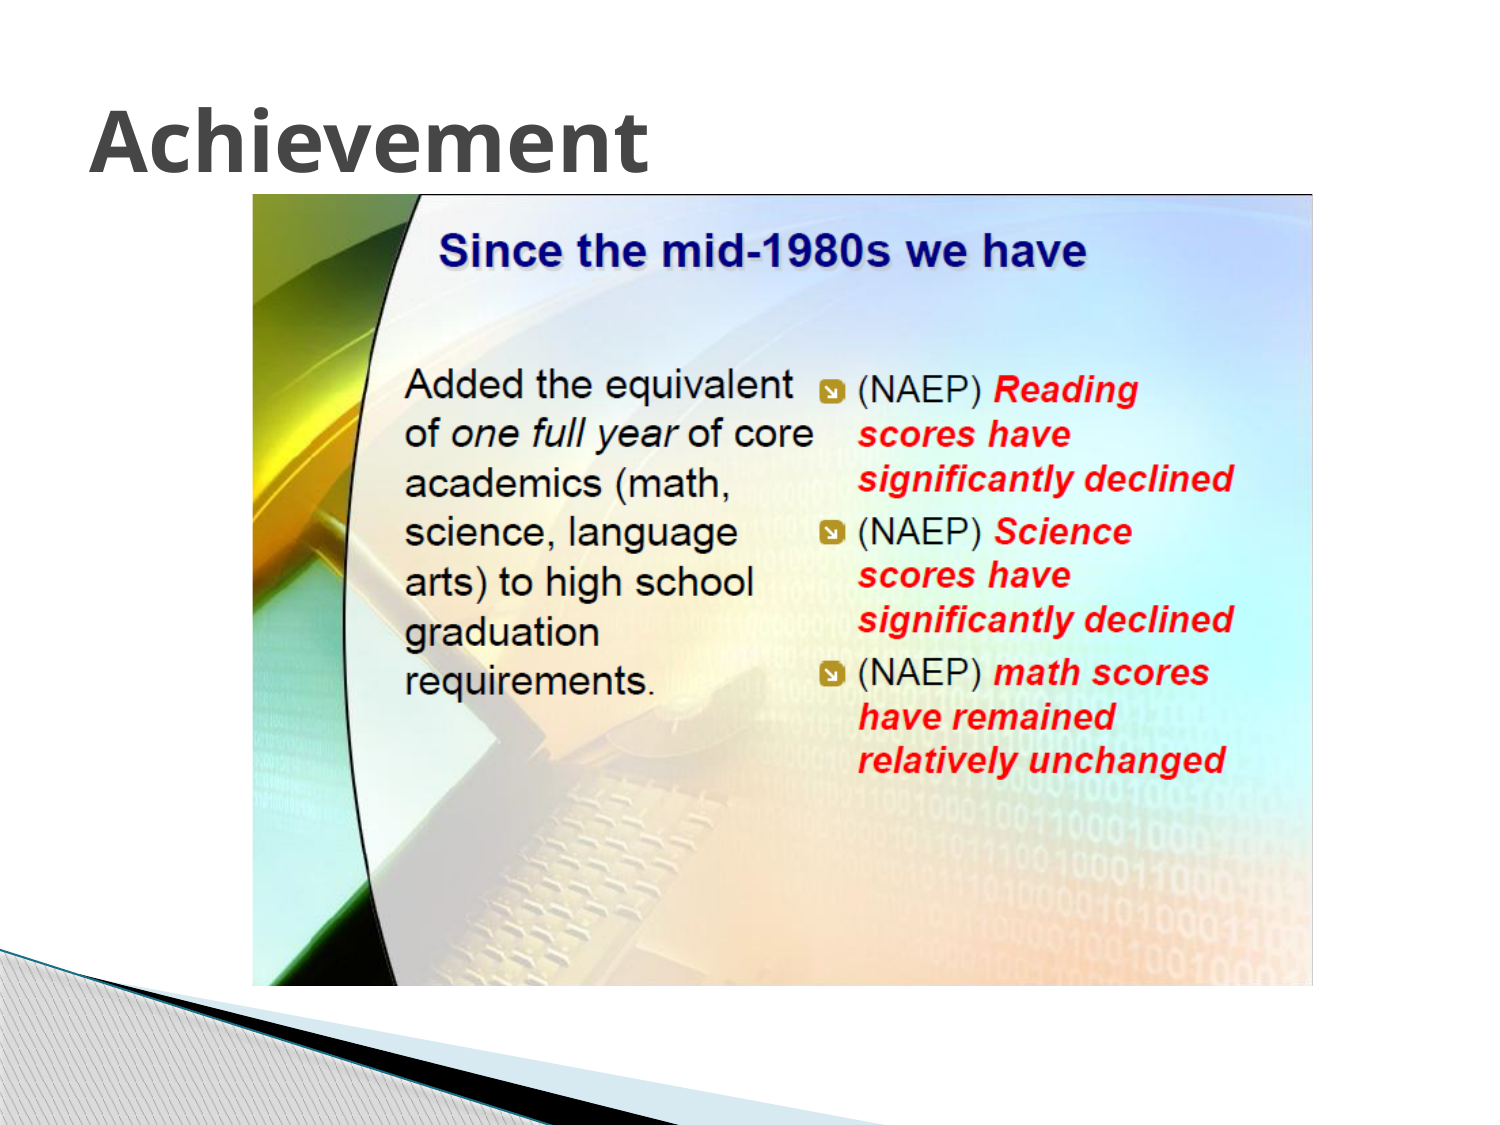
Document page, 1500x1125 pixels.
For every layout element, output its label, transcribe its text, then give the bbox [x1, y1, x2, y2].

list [252, 194, 1313, 986]
title Achievement [75, 45, 1425, 233]
